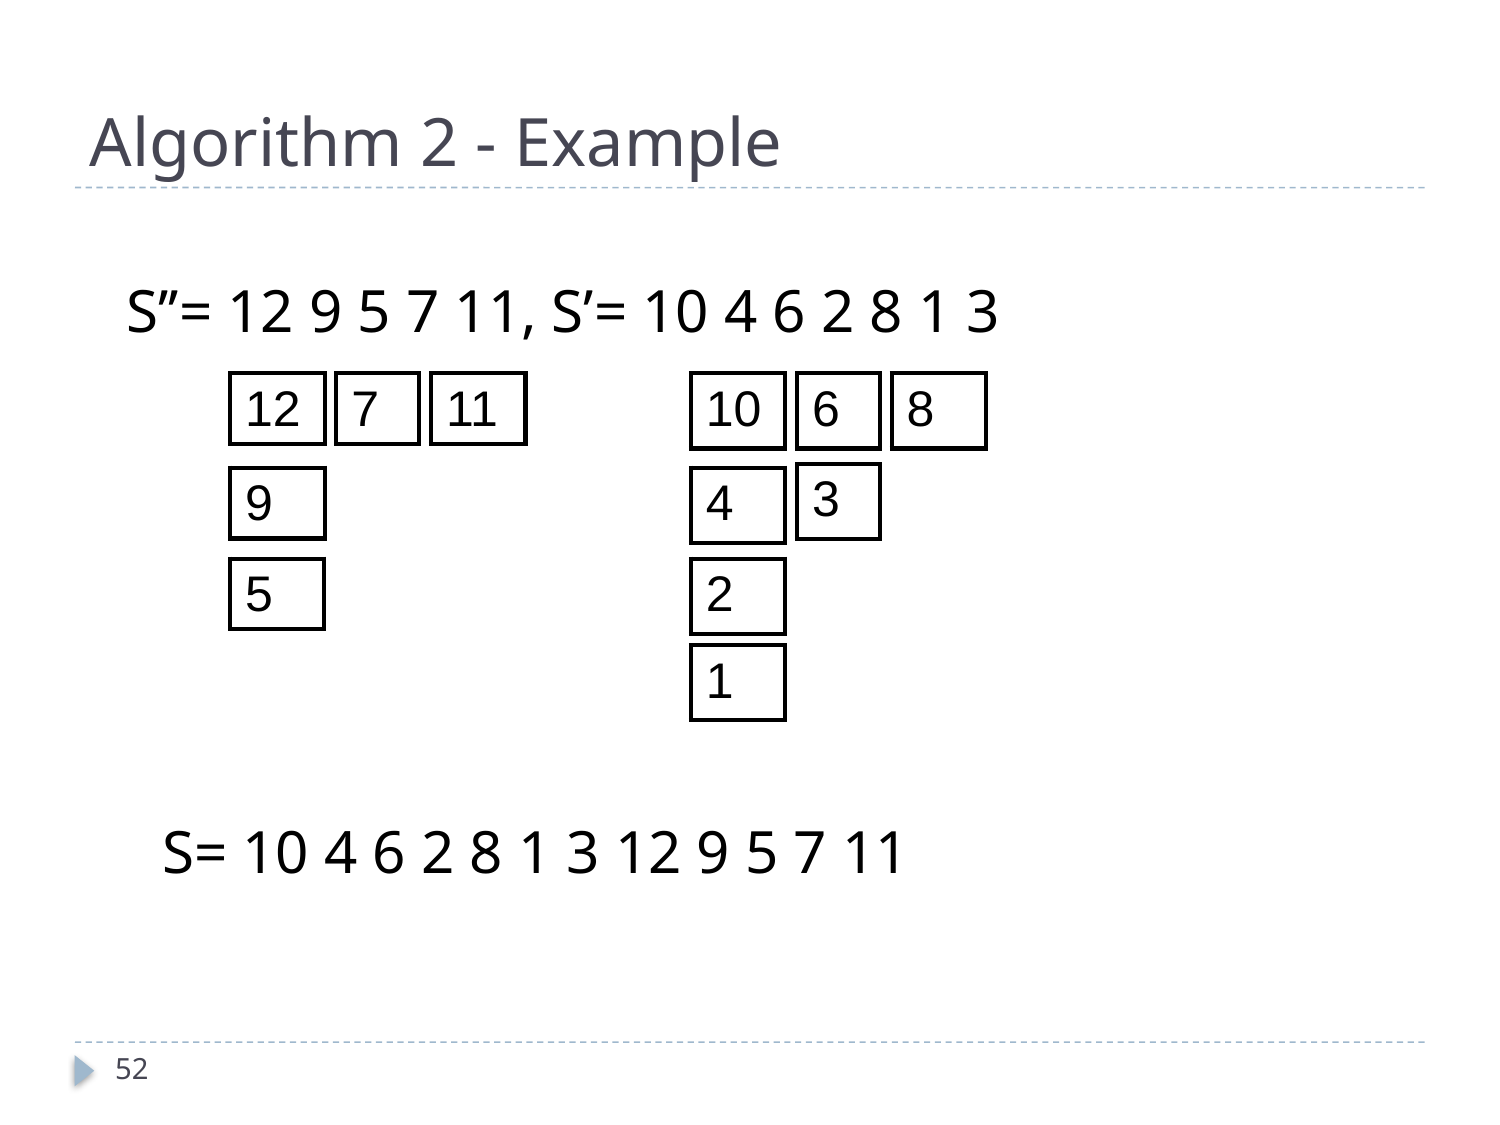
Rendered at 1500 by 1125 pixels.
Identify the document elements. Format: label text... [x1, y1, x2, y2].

table_header 11 [433, 375, 523, 442]
table_header 12 [232, 375, 323, 442]
table_header 1 [693, 647, 783, 718]
table_header 9 [232, 470, 323, 536]
title Algorithm 2 - Example [75, 24, 1425, 188]
table_header 3 [799, 466, 878, 537]
table_header 6 [799, 375, 878, 446]
table_header 2 [693, 561, 783, 632]
table_header 8 [894, 375, 984, 446]
text_box S’’= 12 9 5 7 11, S’= 10 4 6 2 8 1 3 [112, 267, 1129, 352]
table_header 5 [232, 561, 322, 627]
text_box S= 10 4 6 2 8 1 3 12 9 5 7 11 [147, 808, 1164, 893]
table_header 4 [693, 470, 783, 541]
table_header 7 [338, 375, 417, 442]
table_header 10 [693, 375, 783, 446]
slide_number 52 [100, 1042, 426, 1103]
